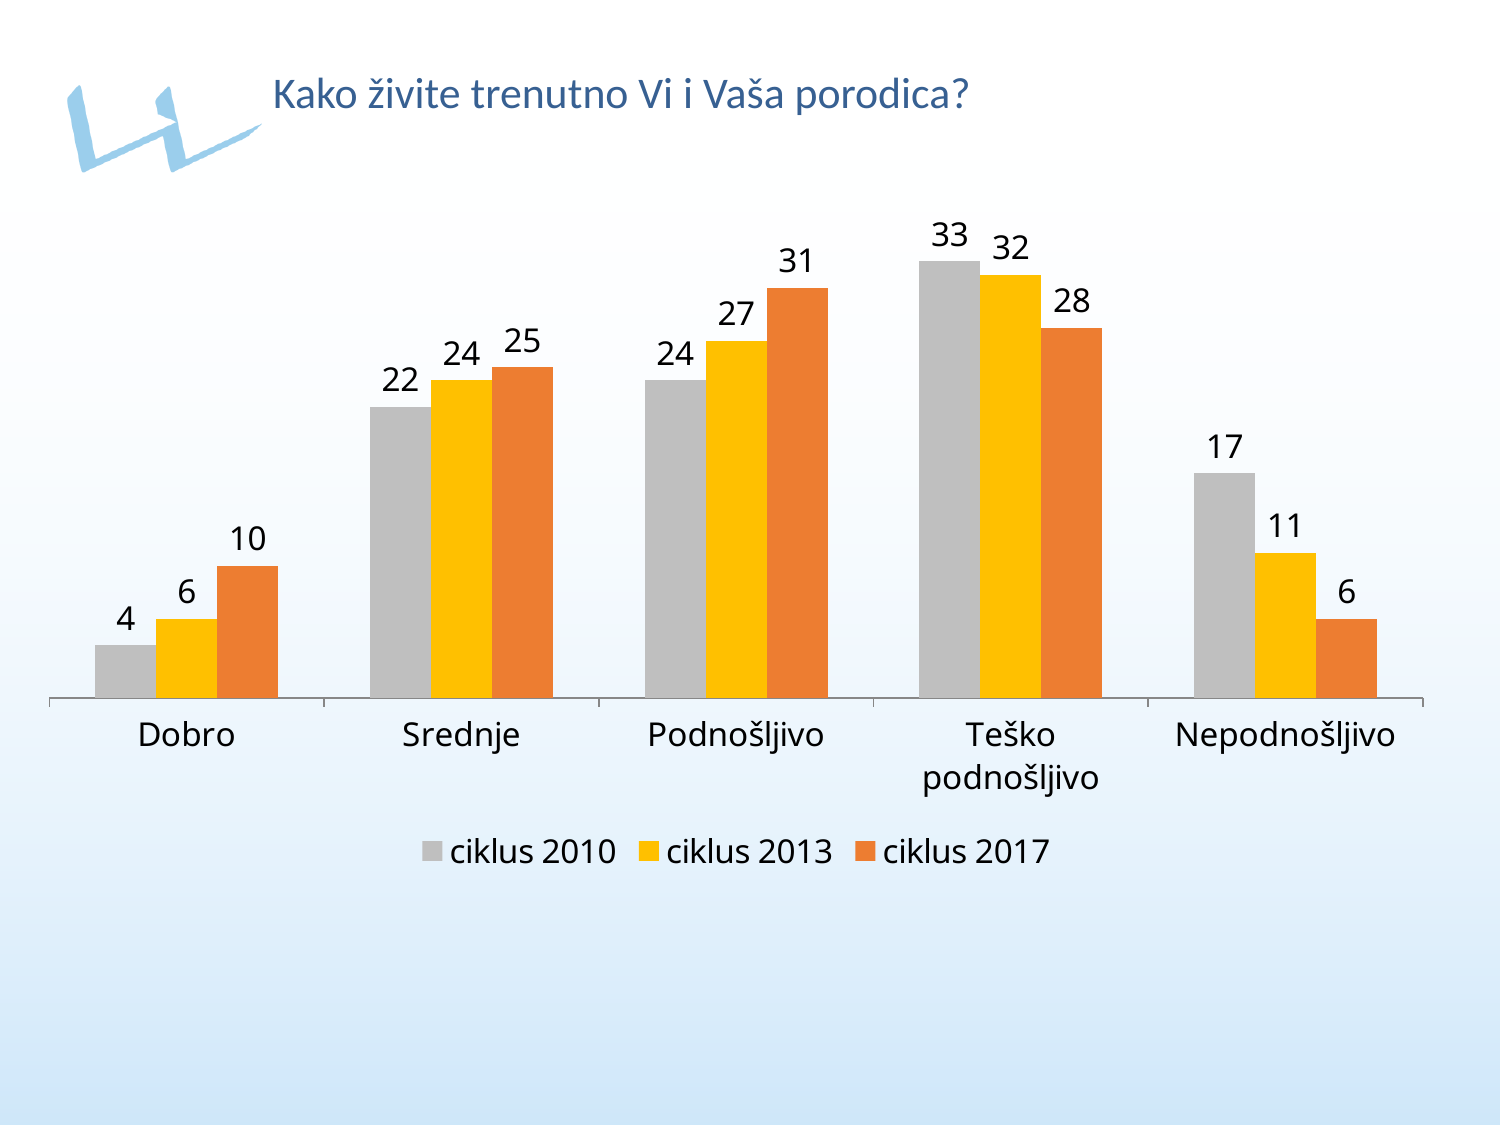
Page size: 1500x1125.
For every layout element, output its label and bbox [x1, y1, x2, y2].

chart [20, 212, 1452, 880]
picture [0, 11, 1500, 1125]
